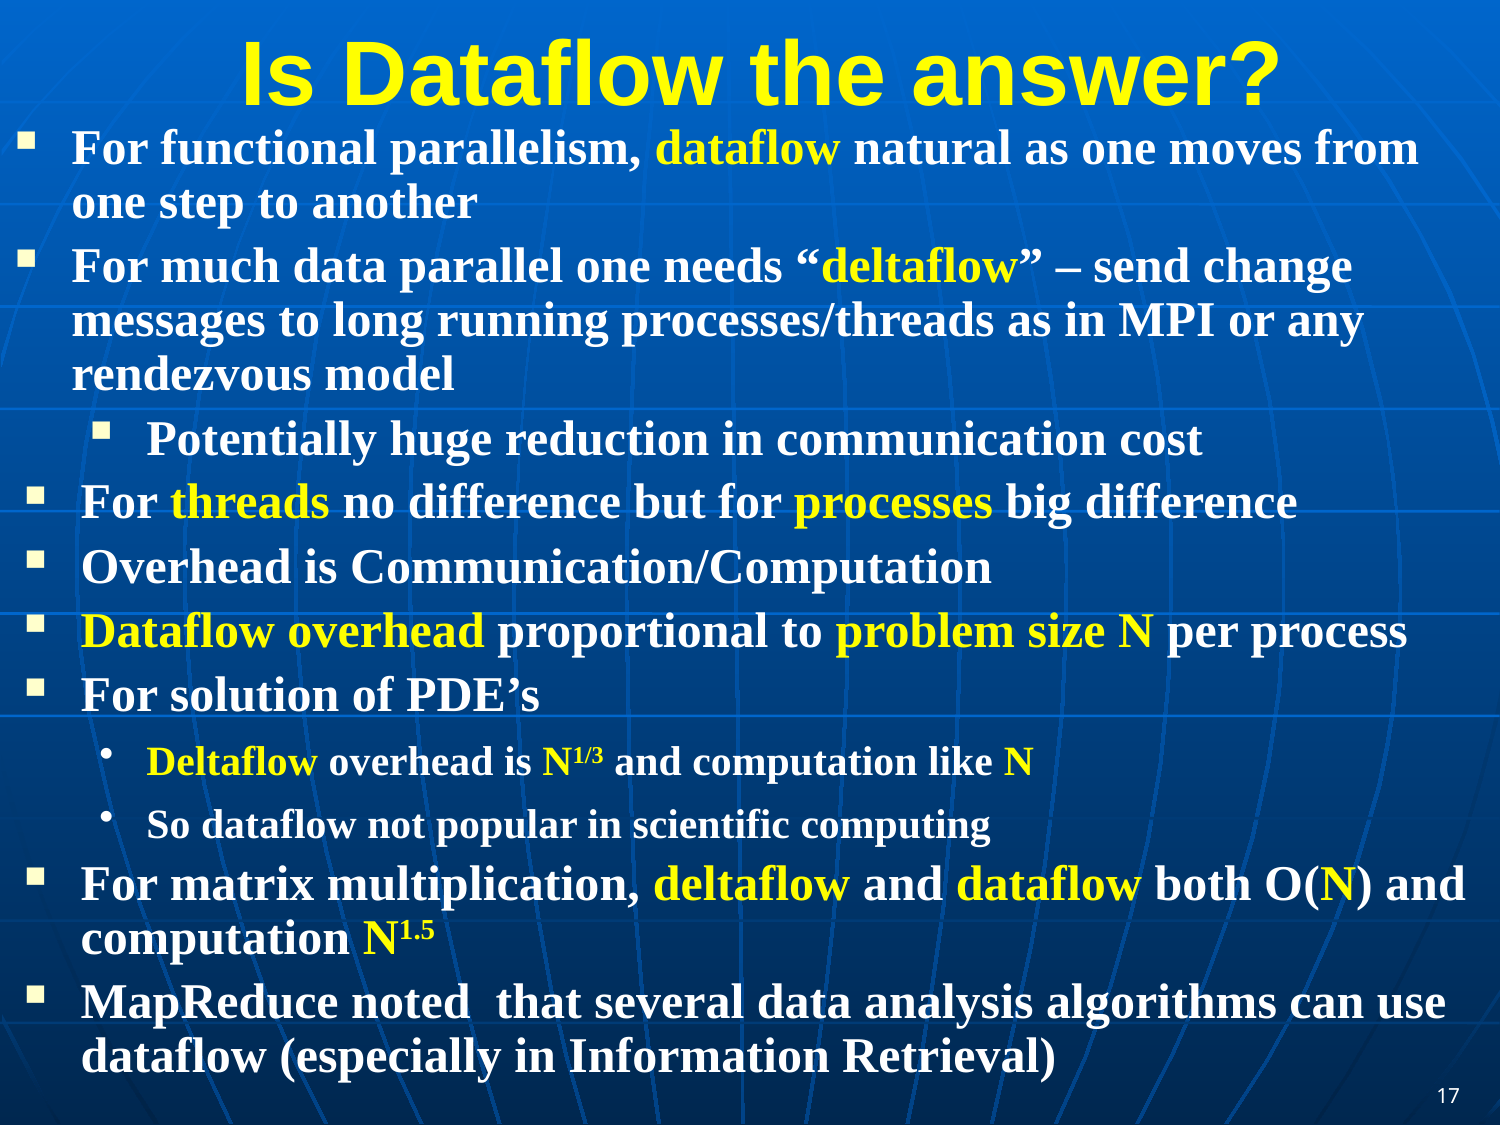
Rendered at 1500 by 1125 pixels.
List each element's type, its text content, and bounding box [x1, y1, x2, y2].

title Is Dataflow the answer? [12, 0, 1500, 112]
slide_number 17 [1124, 1074, 1476, 1125]
list For functional parallelism, dataflow natural as one moves from one step to another For much data parallel one needs “deltaflow” – send change messages to long running processes/threads as in MPI or any rendezvous model Potentially huge reduction in communication cost For threads no difference but for processes big difference Overhead is Communication/Computation Dataflow overhead proportional to problem size N per process For solution of PDE’s Deltaflow overhead is N1/3 and computation like N So dataflow not popular in scientific computing For matrix multiplication, deltaflow and dataflow both O(N) and computation N1.5 MapReduce noted that several data analysis algorithms can use dataflow (especially in Information Retrieval) [0, 112, 1500, 1063]
